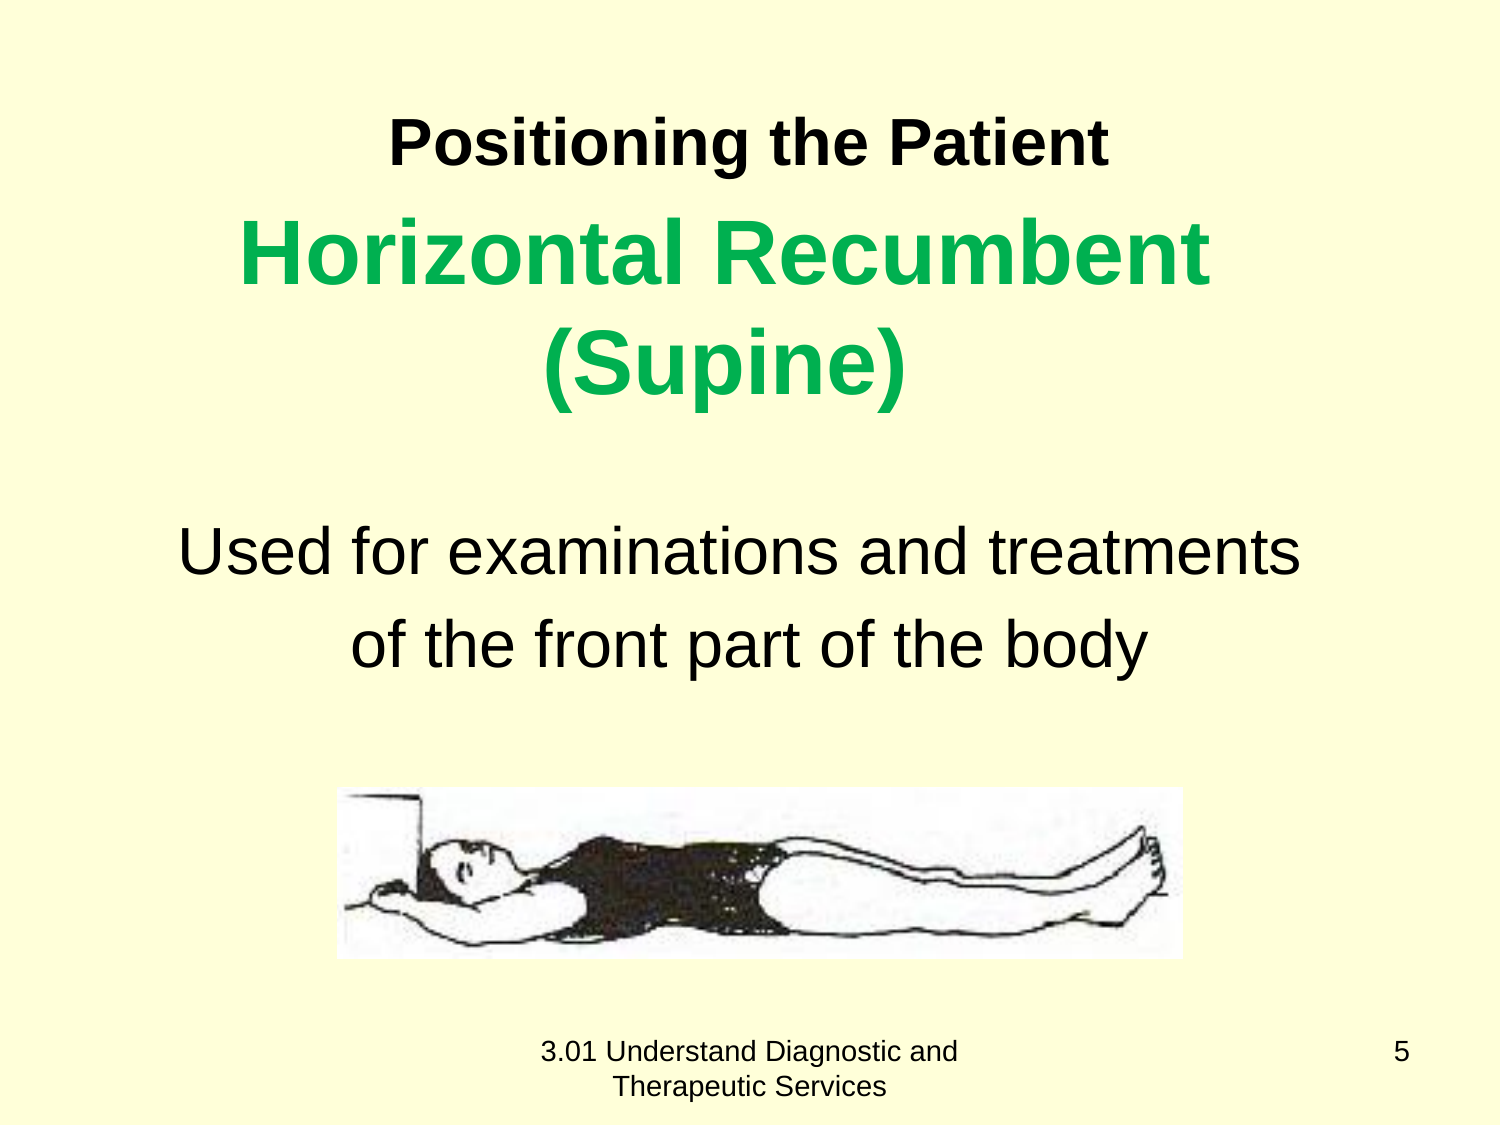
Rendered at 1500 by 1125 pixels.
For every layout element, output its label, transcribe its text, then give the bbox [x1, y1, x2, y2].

footer 3.01 Understand Diagnostic and Therapeutic Services [512, 1024, 988, 1103]
text_box Positioning the Patient [74, 45, 1425, 233]
list Used for examinations and treatments of the front part of the body [74, 499, 1426, 1006]
slide_number 5 [1074, 1024, 1425, 1103]
picture [337, 787, 1183, 960]
title Horizontal Recumbent (Supine) [50, 199, 1401, 406]
